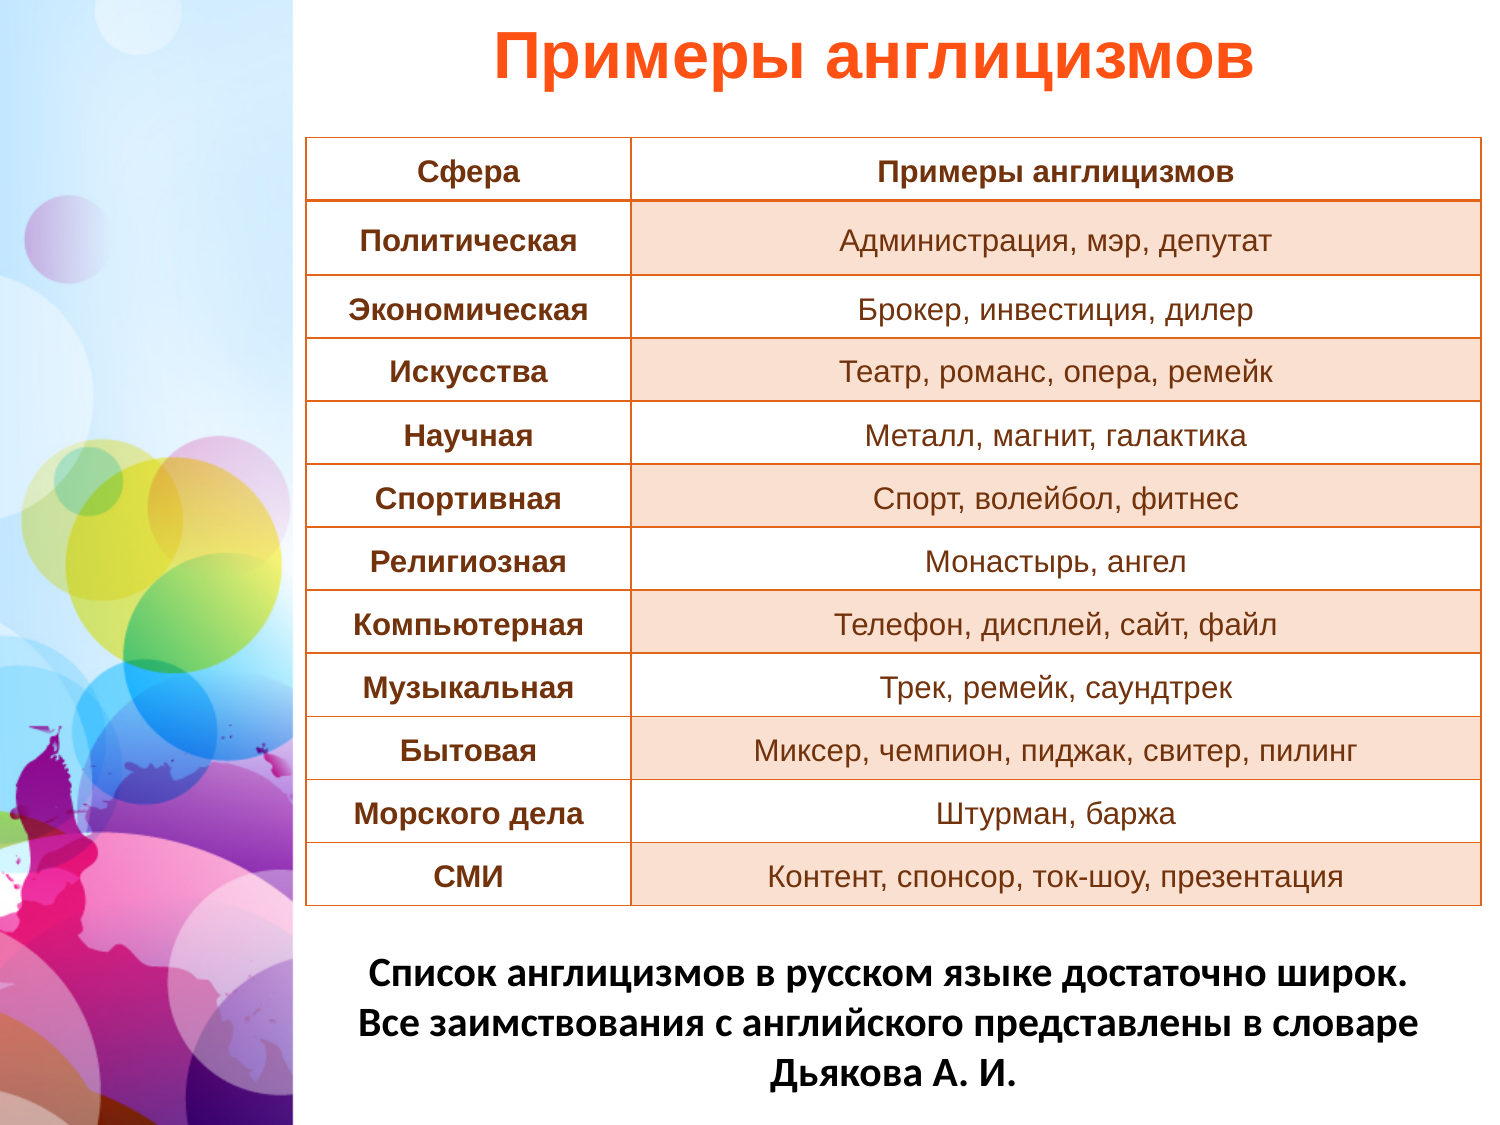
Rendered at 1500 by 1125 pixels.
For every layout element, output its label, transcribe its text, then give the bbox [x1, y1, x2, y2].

table_cell Телефон, дисплей, сайт, файл [632, 591, 1480, 652]
table_cell Политическая [307, 202, 630, 274]
table_cell Бытовая [307, 717, 630, 779]
table_cell Морского дела [307, 780, 630, 842]
table_cell СМИ [307, 843, 630, 905]
table_cell Контент, спонсор, ток-шоу, презентация [632, 843, 1480, 905]
table_cell Музыкальная [307, 654, 630, 716]
table_cell Искусства [307, 339, 630, 400]
table_cell Металл, магнит, галактика [632, 402, 1480, 463]
table_cell Экономическая [307, 276, 630, 337]
table_cell Монастырь, ангел [632, 528, 1480, 589]
table_cell Спорт, волейбол, фитнес [632, 465, 1480, 526]
text_box Примеры англицизмов [427, 4, 1322, 99]
text_box Список англицизмов в русском языке достаточно широк. Все заимствования с английского представлены в словаре Дьякова А. И. [287, 937, 1500, 1103]
table_cell Театр, романс, опера, ремейк [632, 339, 1480, 400]
table_cell Штурман, баржа [632, 780, 1480, 842]
table_cell Компьютерная [307, 591, 630, 652]
table_cell Администрация, мэр, депутат [632, 202, 1480, 274]
table_cell Спортивная [307, 465, 630, 526]
table_header Примеры англицизмов [632, 138, 1480, 199]
table_cell Миксер, чемпион, пиджак, свитер, пилинг [632, 717, 1480, 779]
picture [0, 0, 1500, 1125]
table_cell Научная [307, 402, 630, 463]
table_cell Брокер, инвестиция, дилер [632, 276, 1480, 337]
table_cell Религиозная [307, 528, 630, 589]
table_cell Трек, ремейк, саундтрек [632, 654, 1480, 716]
table_header Сфера [307, 138, 630, 199]
